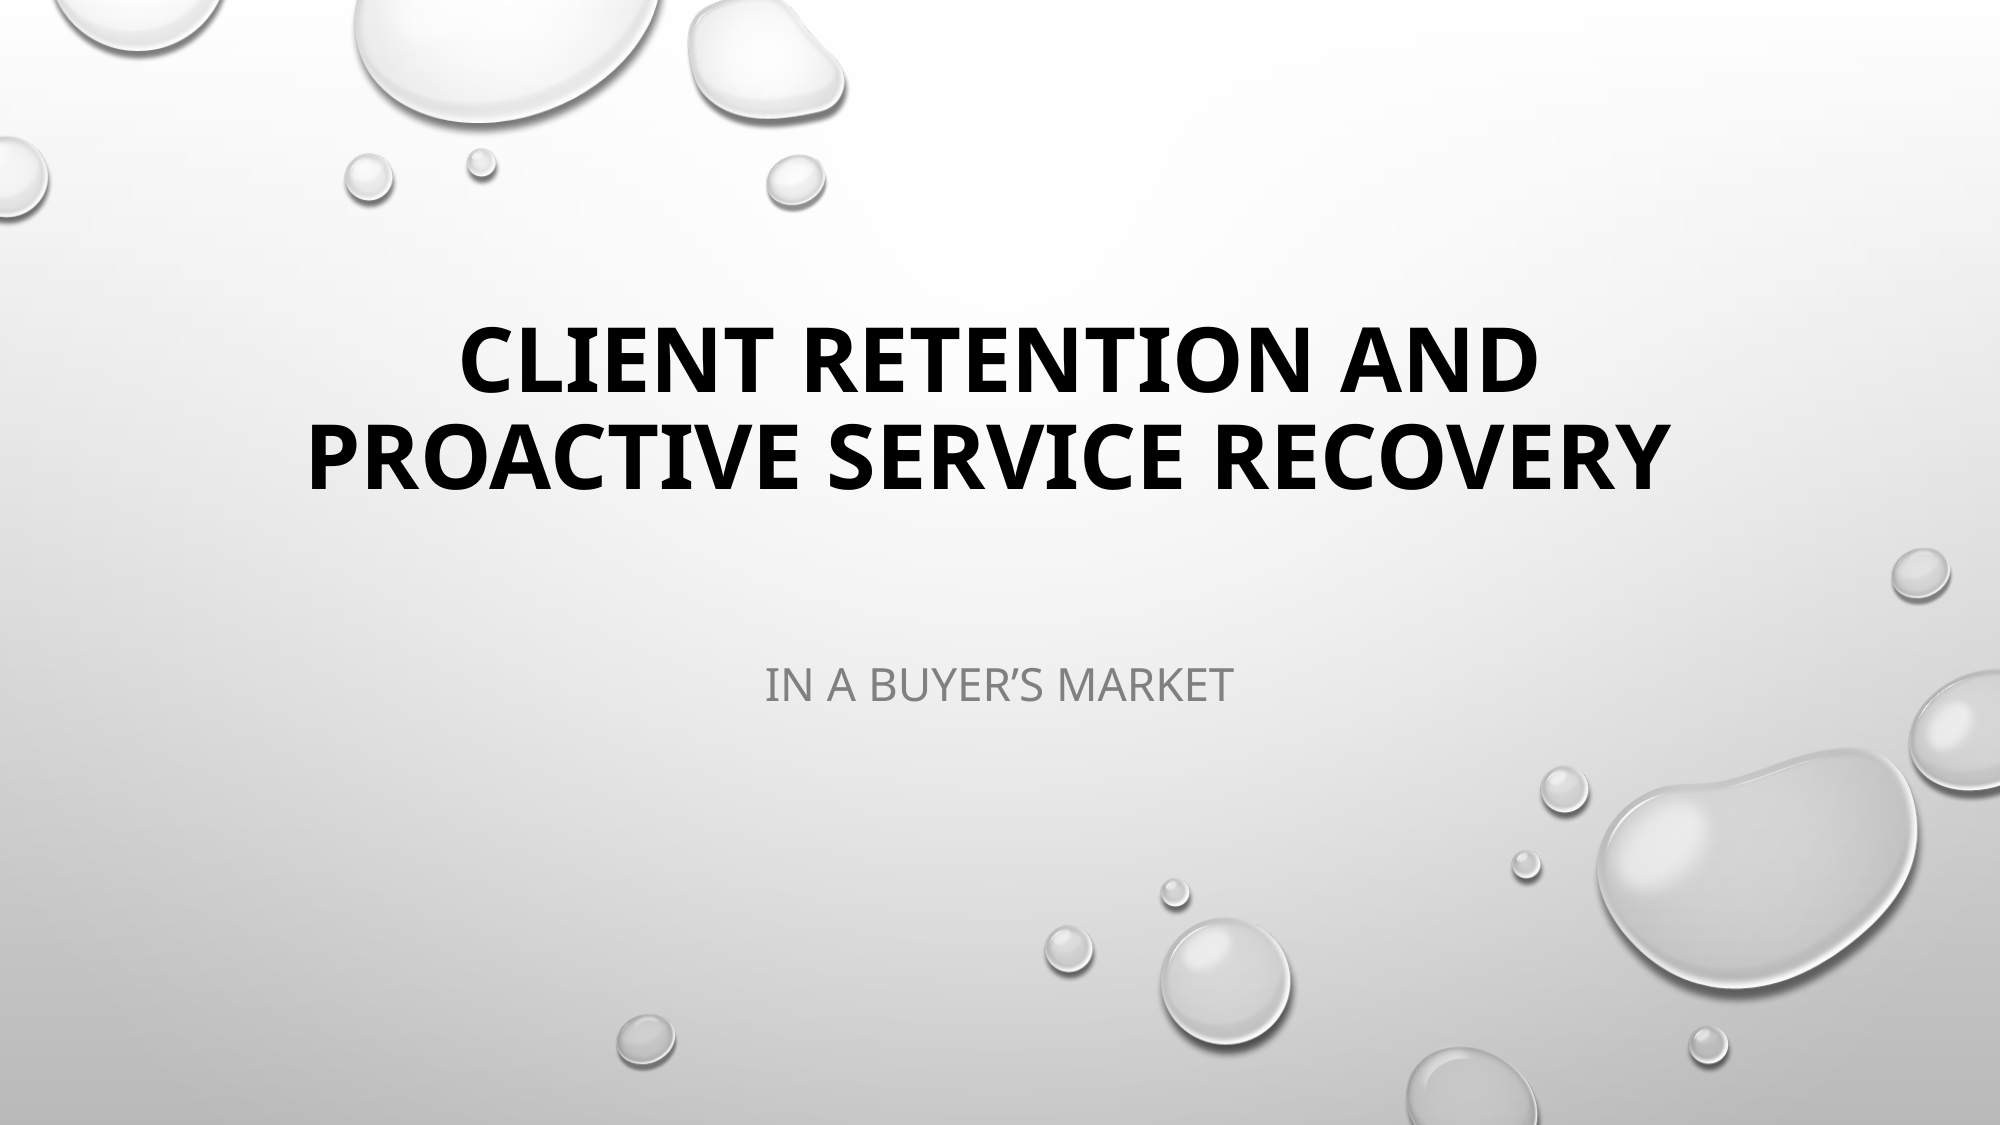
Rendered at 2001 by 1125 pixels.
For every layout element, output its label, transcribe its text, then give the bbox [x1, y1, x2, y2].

picture [0, 0, 2000, 1125]
title Client Retention and Proactive Service Recovery [287, 213, 1713, 625]
subtitle In a buyer’s market [287, 637, 1713, 863]
